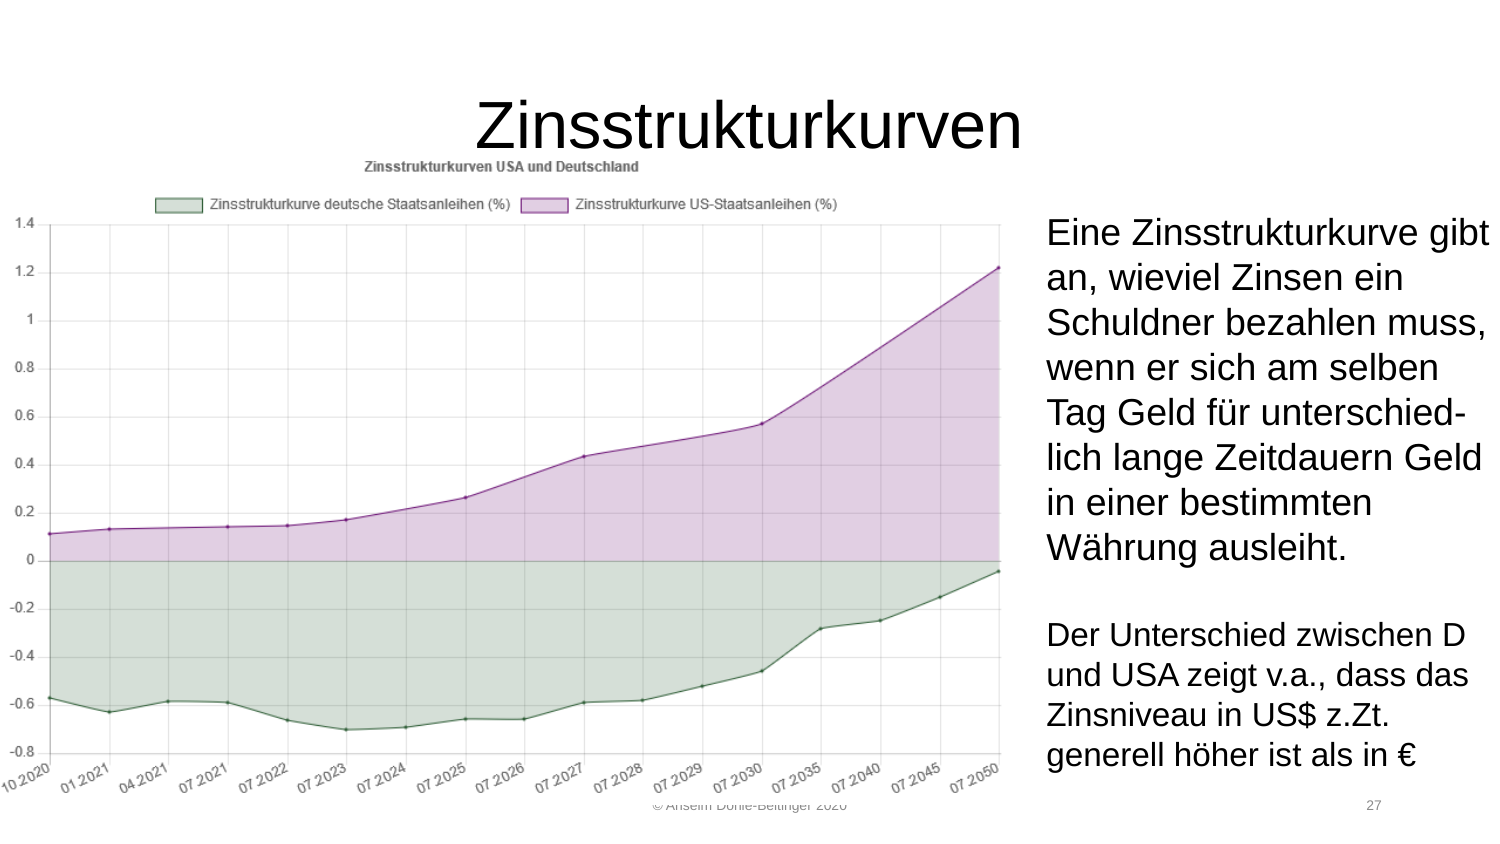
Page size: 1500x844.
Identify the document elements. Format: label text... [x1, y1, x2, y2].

slide_number 27 [1059, 782, 1397, 827]
title Zinsstrukturkurven [103, 44, 1397, 208]
text_box Eine Zinsstrukturkurve gibt an, wieviel Zinsen ein Schuldner bezahlen muss, wenn er sich am selben Tag Geld für unterschied-lich lange Zeitdauern Geld in einer bestimmten Währung ausleiht. Der Unterschied zwischen D und USA zeigt v.a., dass das Zinsniveau in US$ z.Zt. generell höher ist als in € [1046, 207, 1491, 773]
footer © Anselm Dohle-Beltinger 2020 [496, 782, 1004, 827]
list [0, 154, 1002, 805]
